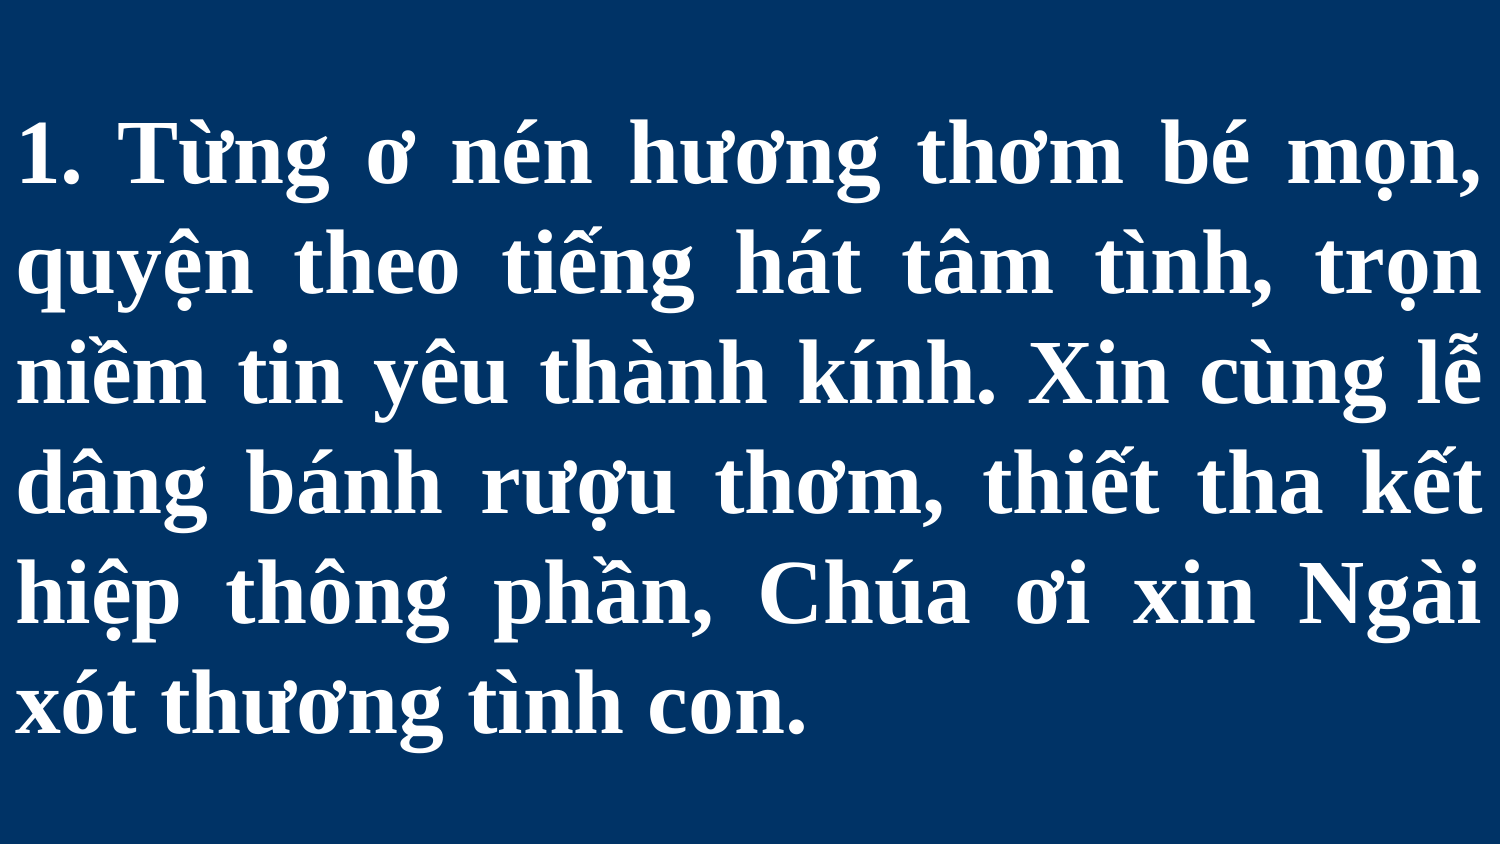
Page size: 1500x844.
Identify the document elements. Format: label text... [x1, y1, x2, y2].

title 1. Từng ơ nén hương thơm bé mọn, quyện theo tiếng hát tâm tình, trọn niềm tin yêu thành kính. Xin cùng lễ dâng bánh rượu thơm, thiết tha kết hiệp thông phần, Chúa ơi xin Ngài xót thương tình con. [0, 0, 1500, 844]
